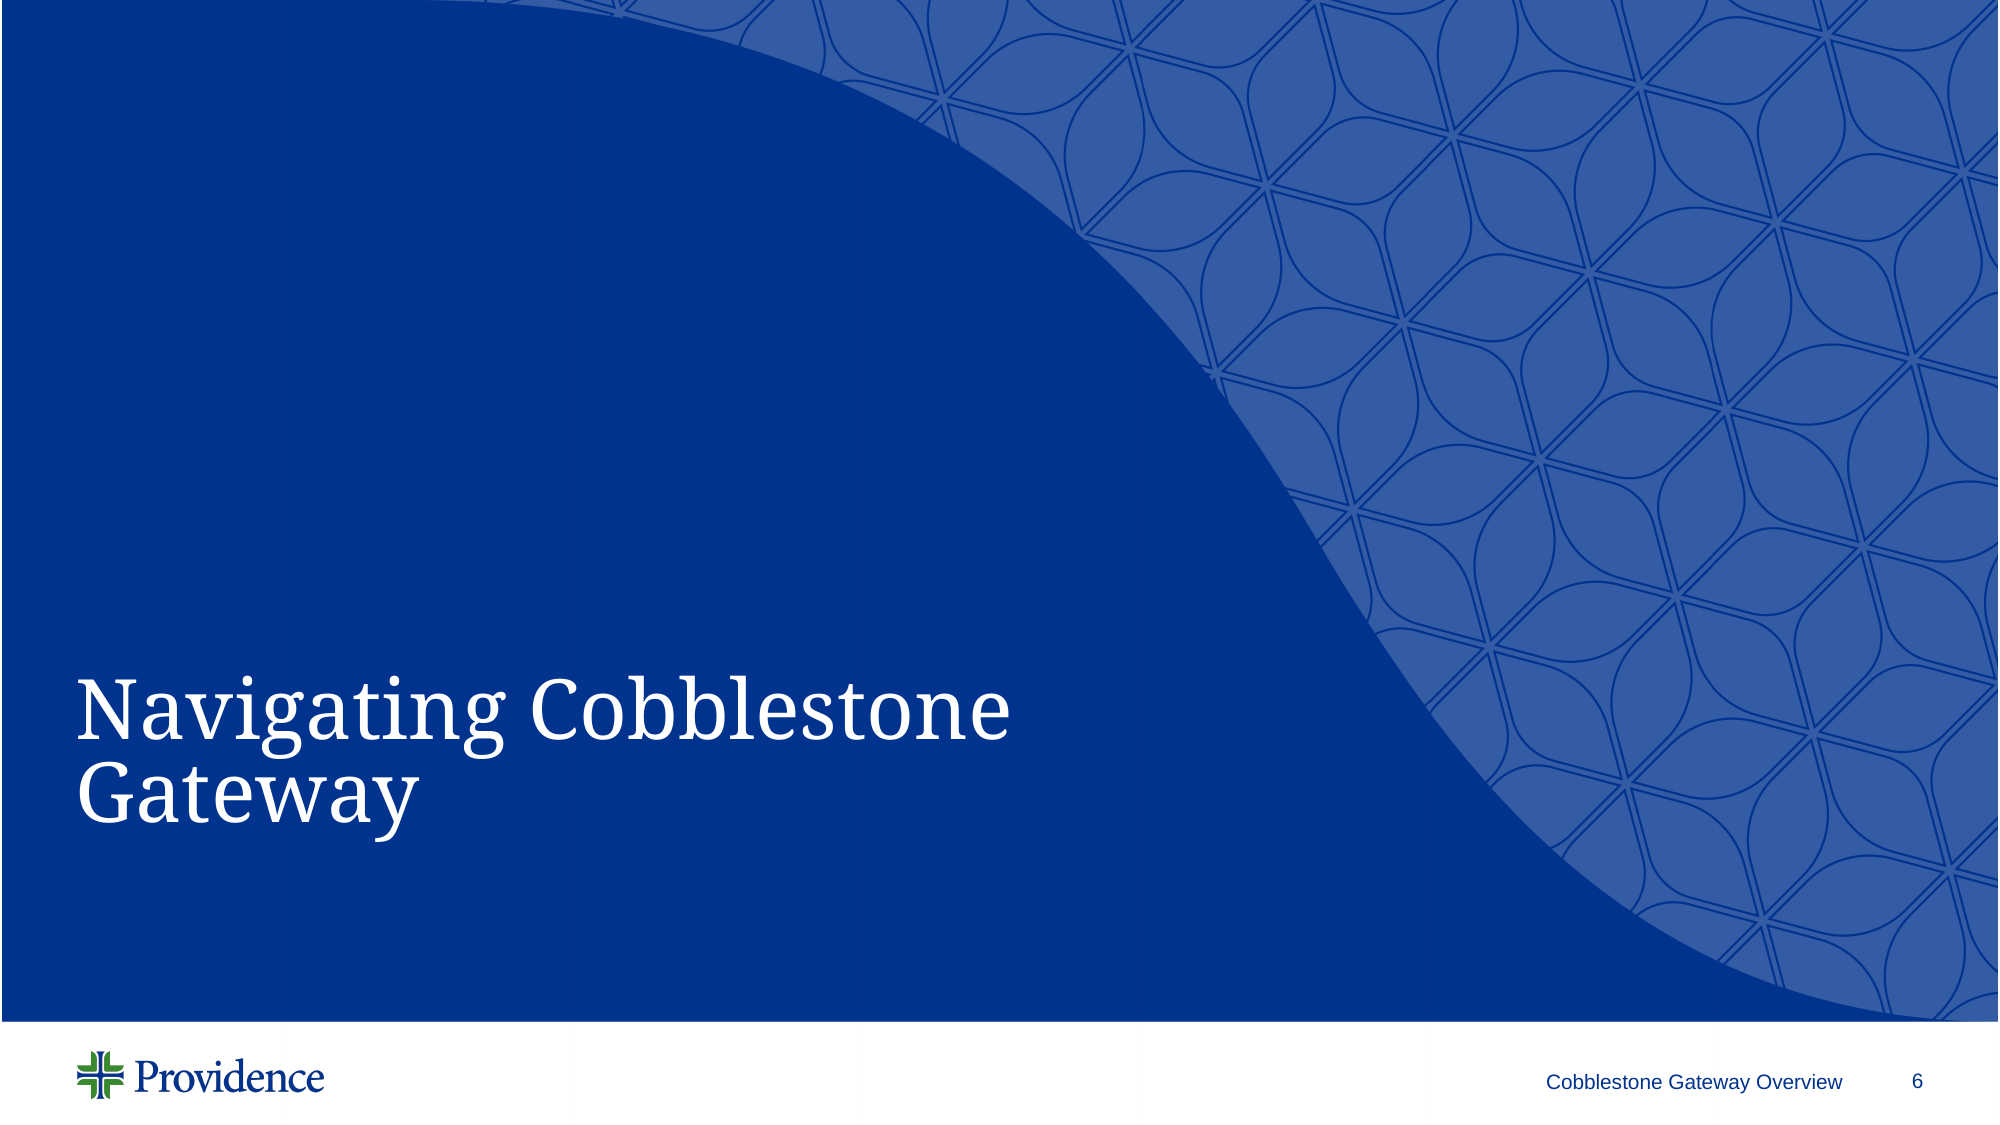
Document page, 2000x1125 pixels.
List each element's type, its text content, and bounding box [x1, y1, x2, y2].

slide_number 6 [1842, 1055, 1924, 1094]
footer Cobblestone Gateway Overview [704, 1055, 1842, 1094]
title Navigating Cobblestone Gateway [75, 256, 1296, 1016]
picture [2, 0, 1998, 1125]
